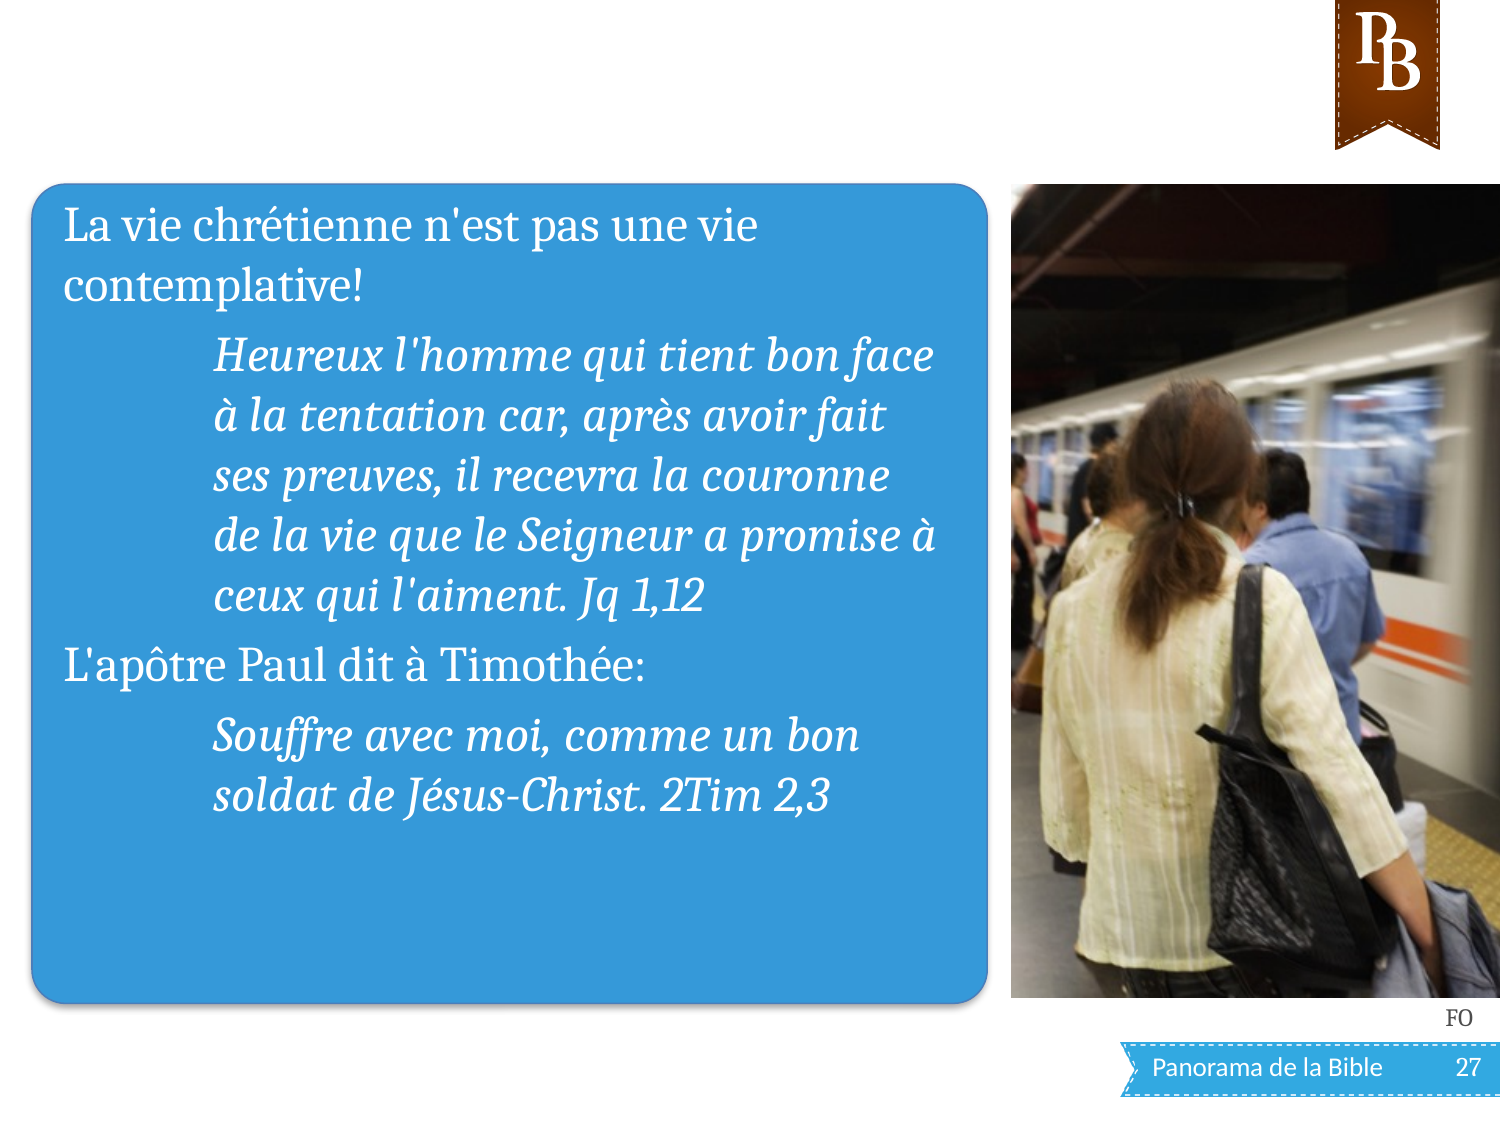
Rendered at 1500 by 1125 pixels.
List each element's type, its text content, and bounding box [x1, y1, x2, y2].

picture [1011, 183, 1500, 998]
text_box FO [1430, 1007, 1500, 1039]
list La vie chrétienne n'est pas une vie contemplative! Heureux l'homme qui tient bon face à la tentation car, après avoir fait ses preuves, il recevra la couronne de la vie que le Seigneur a promise à ceux qui l'aiment. Jq 1,12 L'apôtre Paul dit à Timothée: Souffre avec moi, comme un bon soldat de Jésus-Christ. 2Tim 2,3 [48, 184, 955, 994]
picture [1120, 1042, 1500, 1097]
picture [1335, 0, 1440, 150]
